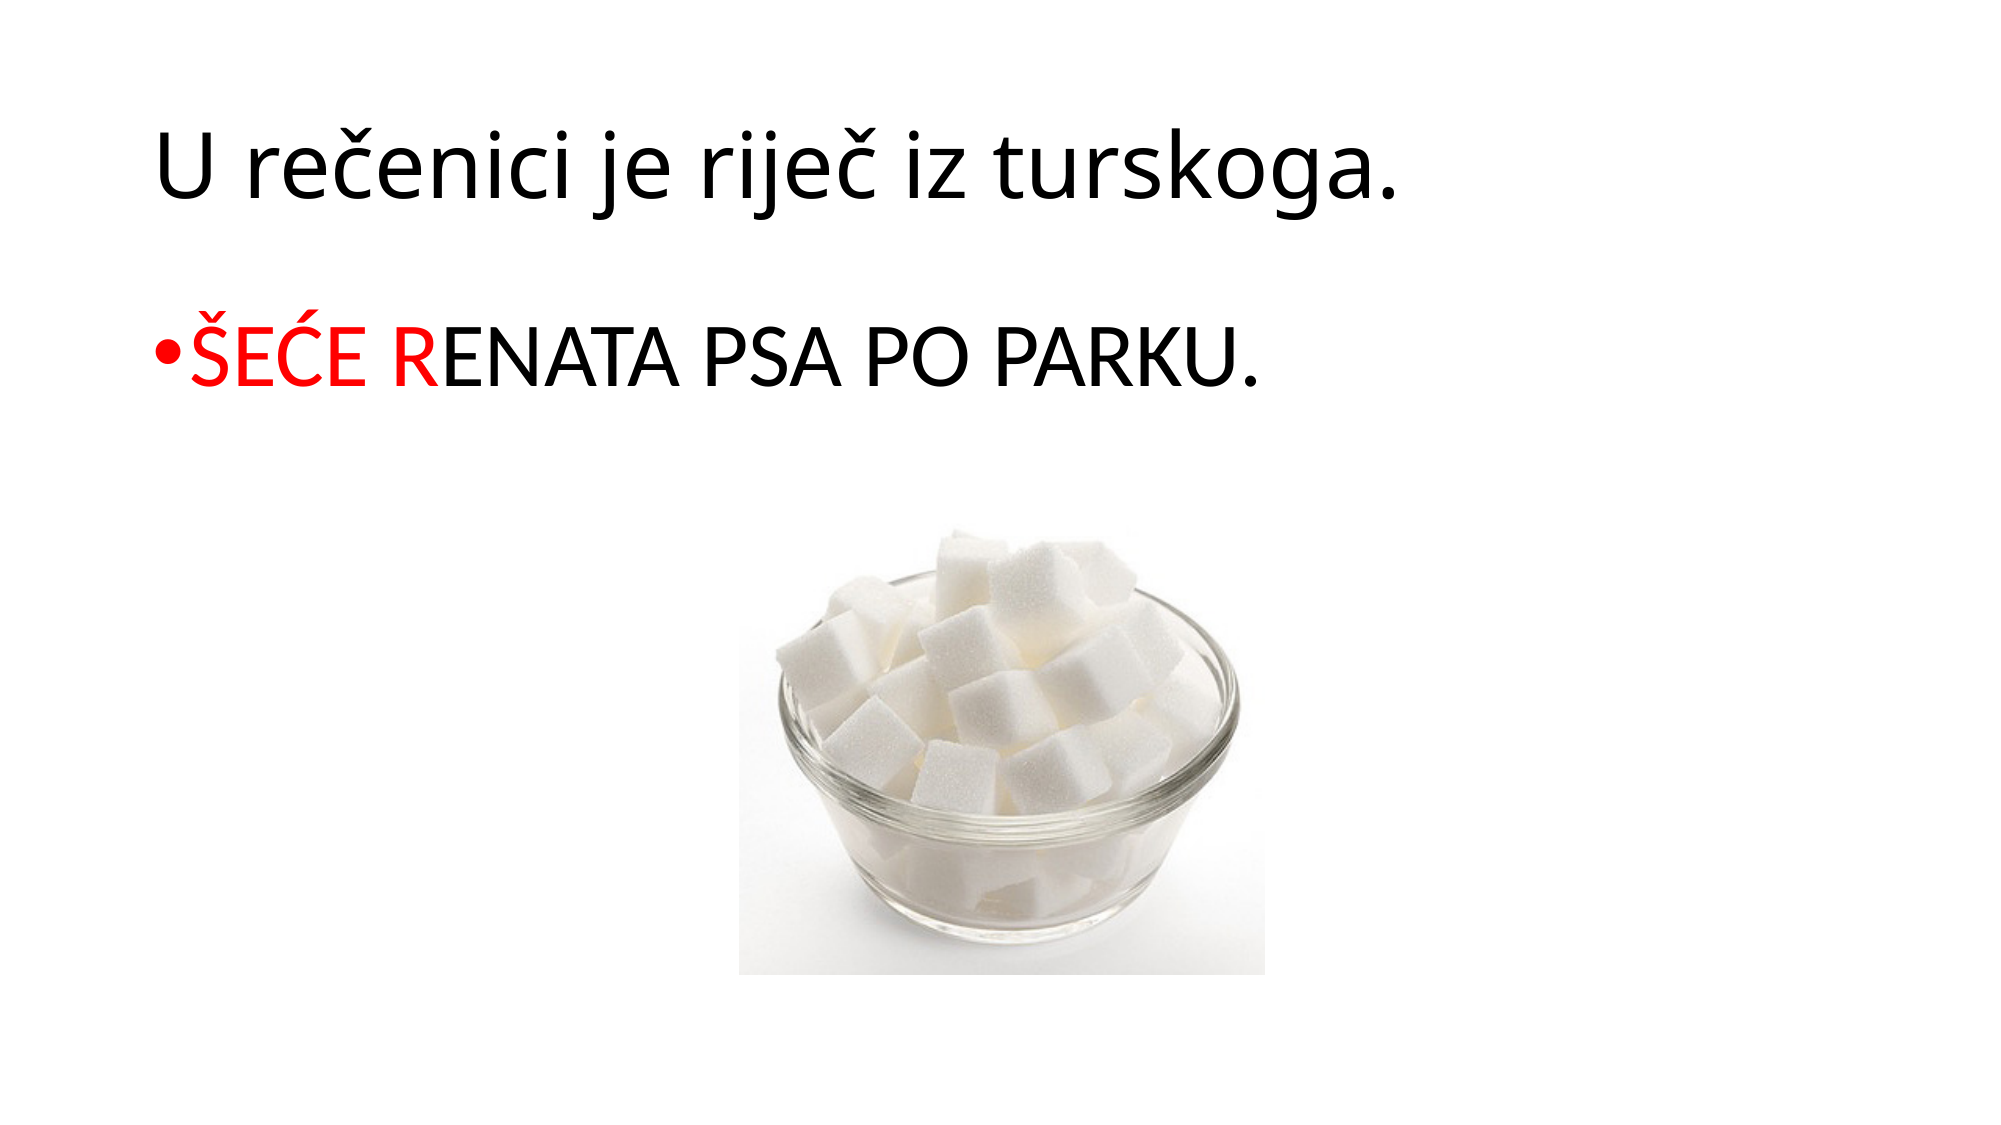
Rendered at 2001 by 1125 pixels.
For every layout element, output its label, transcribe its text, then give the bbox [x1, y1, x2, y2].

title U rečenici je riječ iz turskoga. [137, 59, 1863, 278]
list ŠEĆE RENATA PSA PO PARKU. [137, 299, 1863, 1014]
picture [739, 474, 1265, 975]
